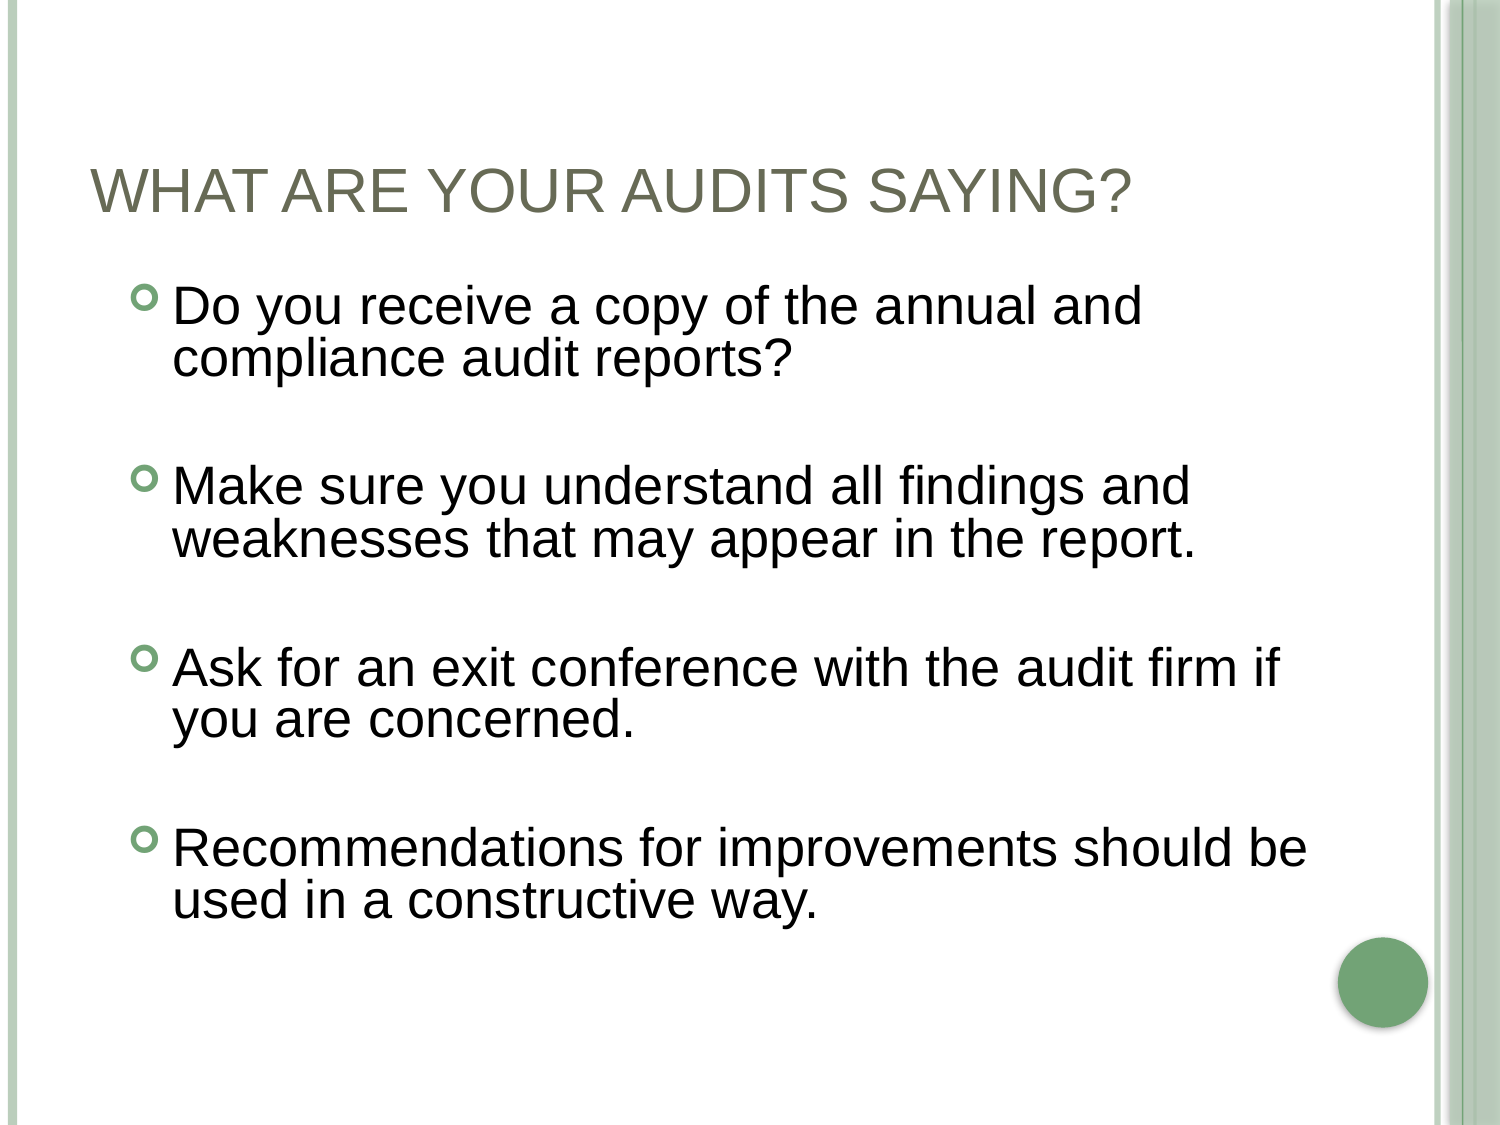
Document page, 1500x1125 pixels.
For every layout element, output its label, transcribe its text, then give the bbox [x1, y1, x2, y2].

list Do you receive a copy of the annual and compliance audit reports? Make sure you understand all findings and weaknesses that may appear in the report. Ask for an exit conference with the audit firm if you are concerned. Recommendations for improvements should be used in a constructive way. [112, 275, 1388, 963]
title WHAT ARE YOUR AUDITS SAYING? [75, 45, 1300, 233]
